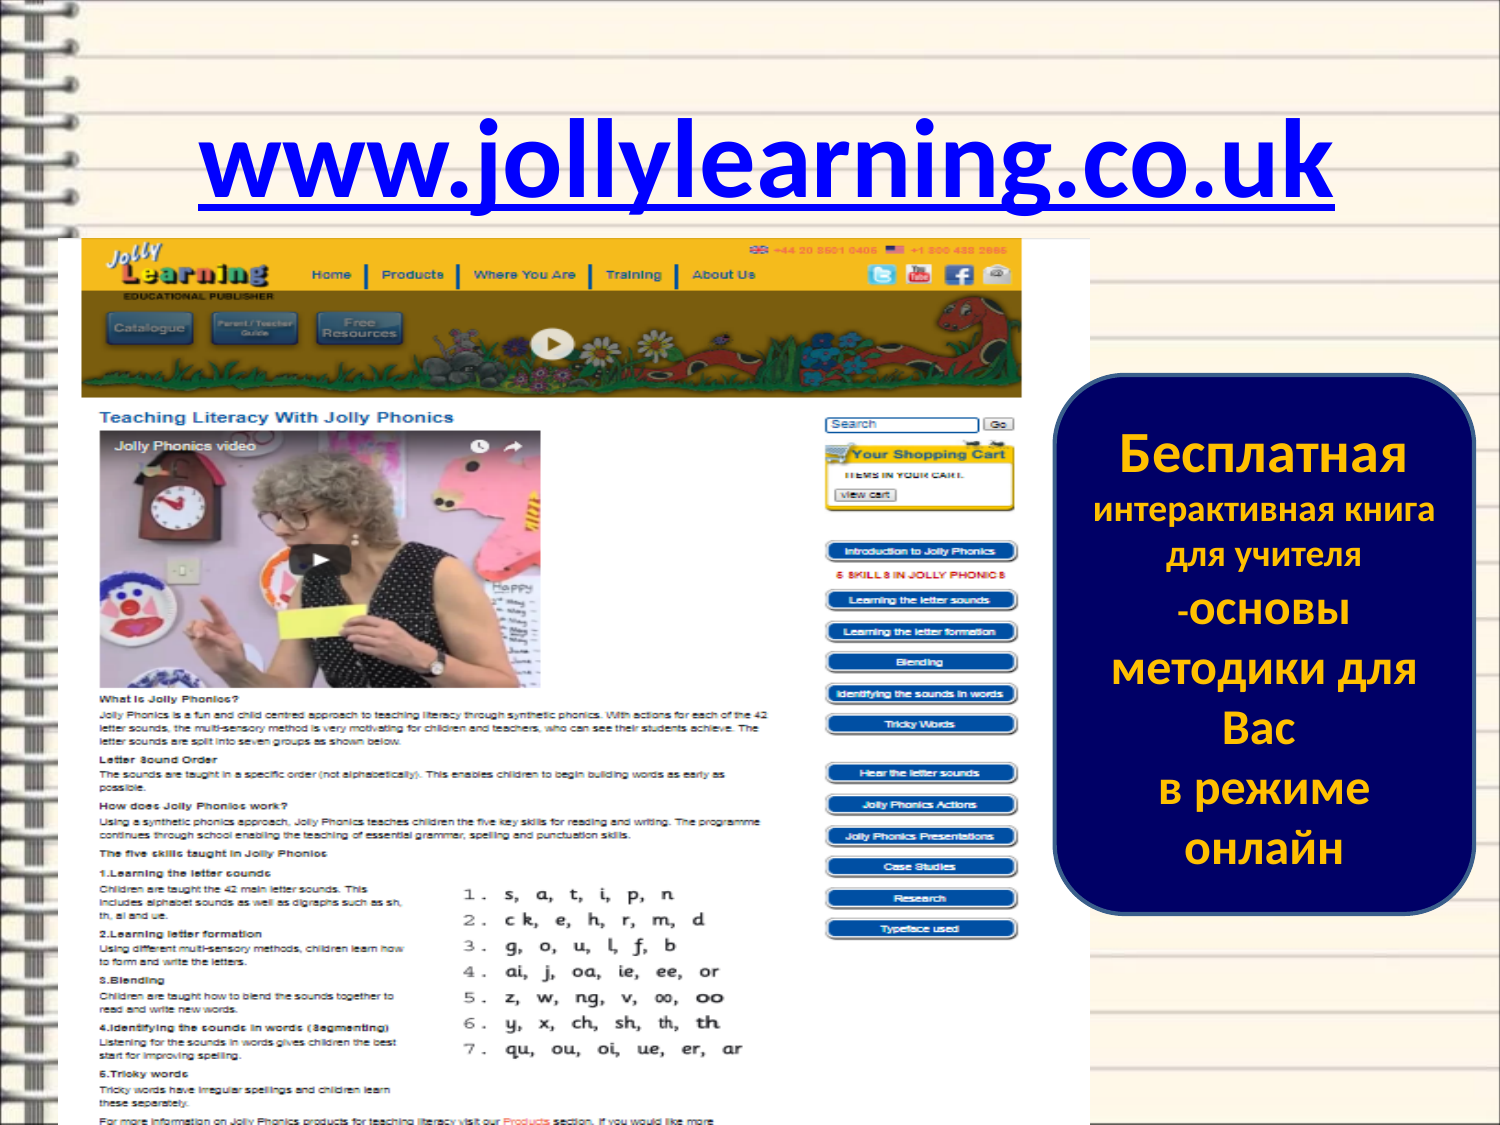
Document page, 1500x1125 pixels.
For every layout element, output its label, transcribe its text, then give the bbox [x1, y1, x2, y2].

title www.jollylearning.co.uk [175, 58, 1383, 247]
text_box Бесплатная интерактивная книга для учителя -основы методики для Вас в режиме онлайн [1096, 372, 1477, 917]
picture [0, 0, 1500, 1125]
